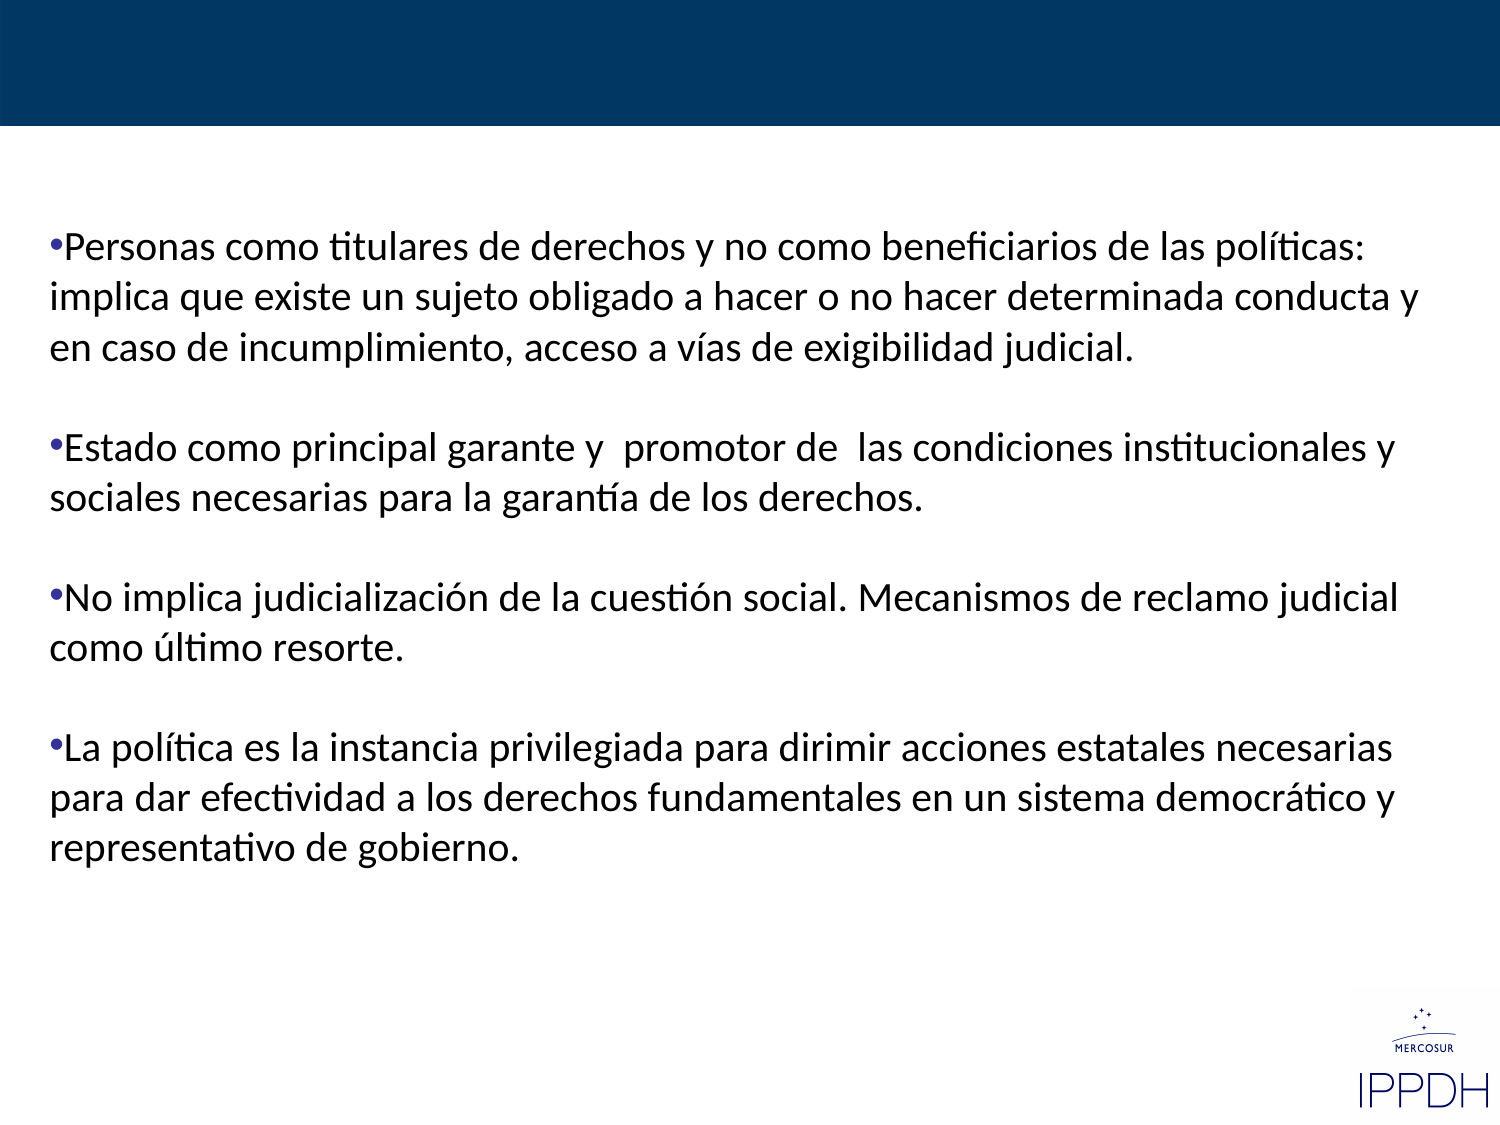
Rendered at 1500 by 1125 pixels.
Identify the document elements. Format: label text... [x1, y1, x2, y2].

picture [0, 0, 1500, 126]
text_box Personas como titulares de derechos y no como beneficiarios de las políticas: implica que existe un sujeto obligado a hacer o no hacer determinada conducta y en caso de incumplimiento, acceso a vías de exigibilidad judicial. Estado como principal garante y promotor de las condiciones institucionales y sociales necesarias para la garantía de los derechos. No implica judicialización de la cuestión social. Mecanismos de reclamo judicial como último resorte. La política es la instancia privilegiada para dirimir acciones estatales necesarias para dar efectividad a los derechos fundamentales en un sistema democrático y representativo de gobierno. [41, 160, 1447, 1094]
picture [1348, 987, 1500, 1125]
